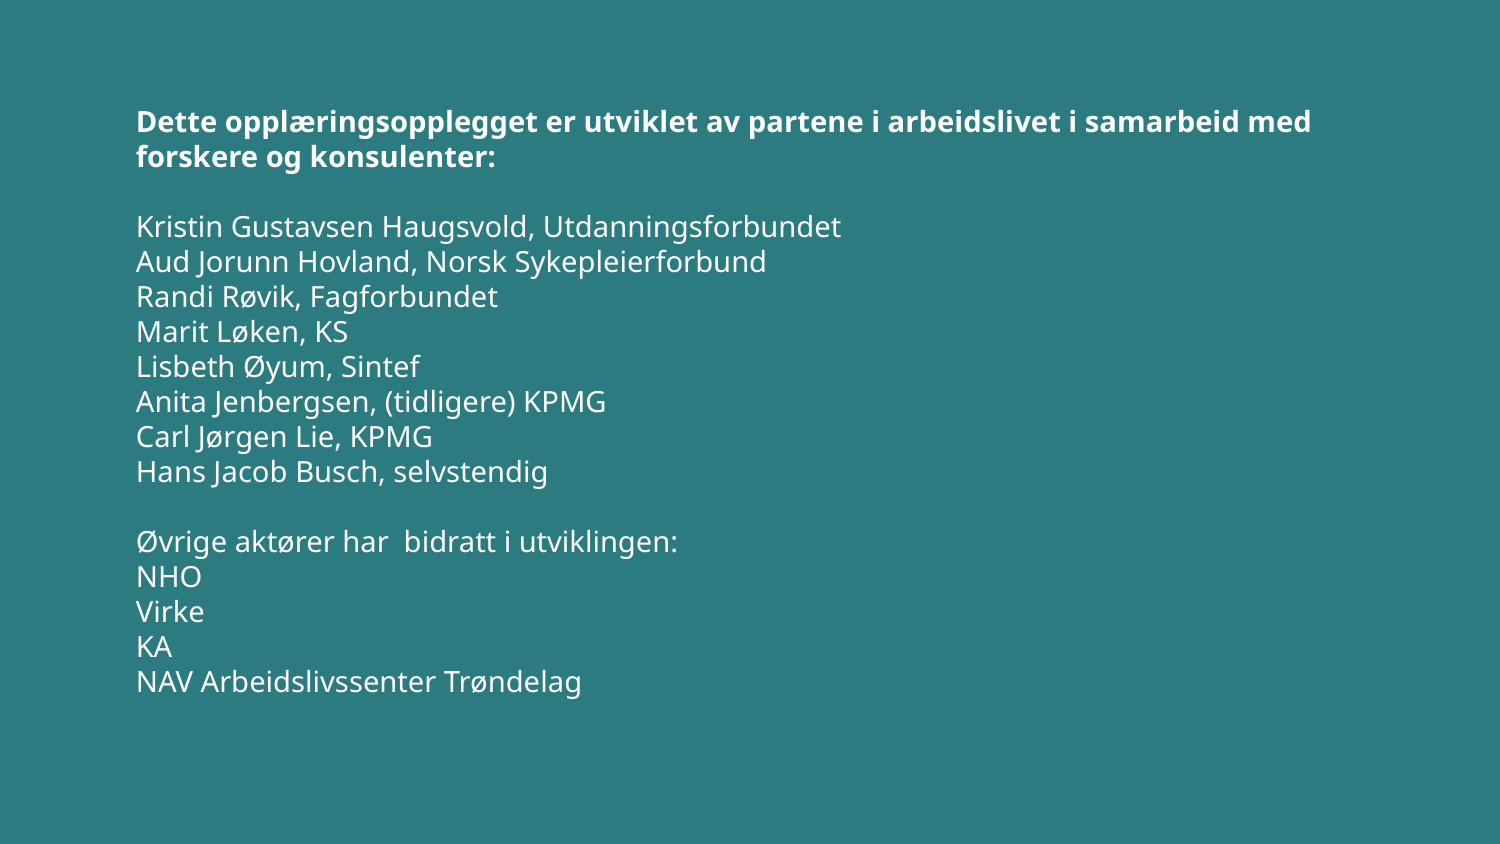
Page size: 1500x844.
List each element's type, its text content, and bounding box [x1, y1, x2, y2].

text_box Dette opplæringsopplegget er utviklet av partene i arbeidslivet i samarbeid med forskere og konsulenter: Kristin Gustavsen Haugsvold, Utdanningsforbundet Aud Jorunn Hovland, Norsk Sykepleierforbund Randi Røvik, Fagforbundet Marit Løken, KS Lisbeth Øyum, Sintef Anita Jenbergsen, (tidligere) KPMG Carl Jørgen Lie, KPMG Hans Jacob Busch, selvstendig Øvrige aktører har bidratt i utviklingen: NHO Virke KA NAV Arbeidslivssenter Trøndelag [120, 96, 1342, 741]
